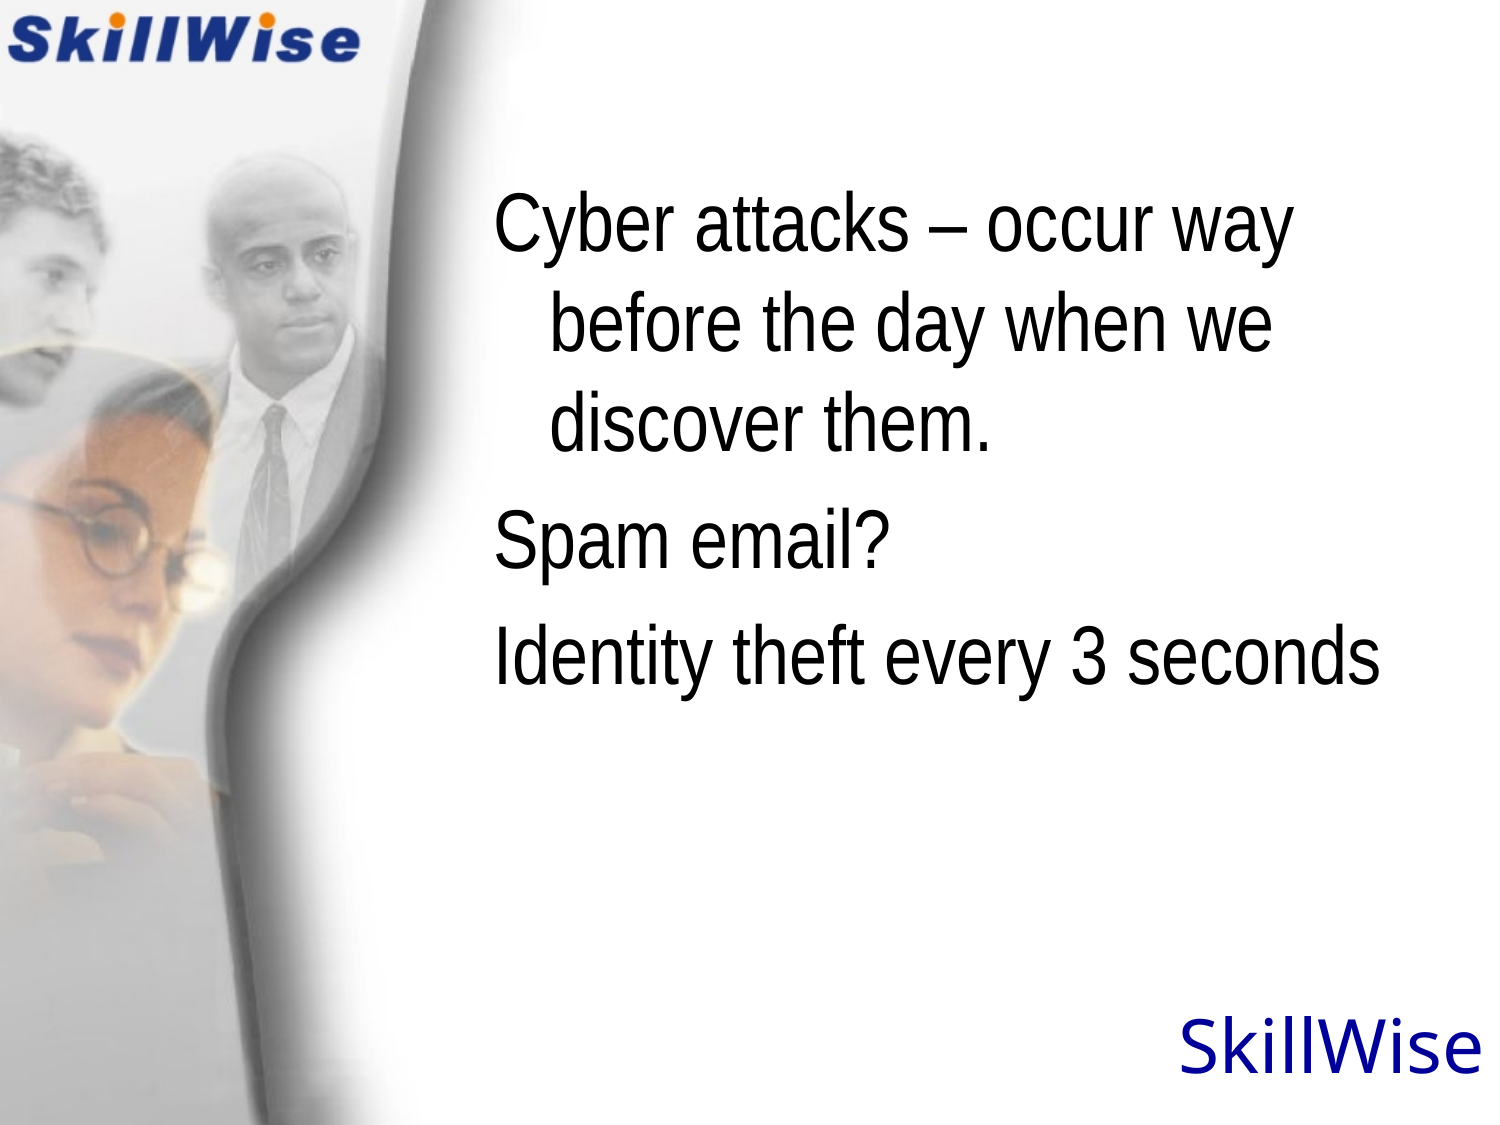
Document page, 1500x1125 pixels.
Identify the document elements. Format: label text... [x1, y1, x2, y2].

picture [0, 0, 1500, 1125]
list Cyber attacks – occur way before the day when we discover them. Spam email? Identity theft every 3 seconds [478, 160, 1454, 836]
title SkillWise [474, 962, 1500, 1125]
